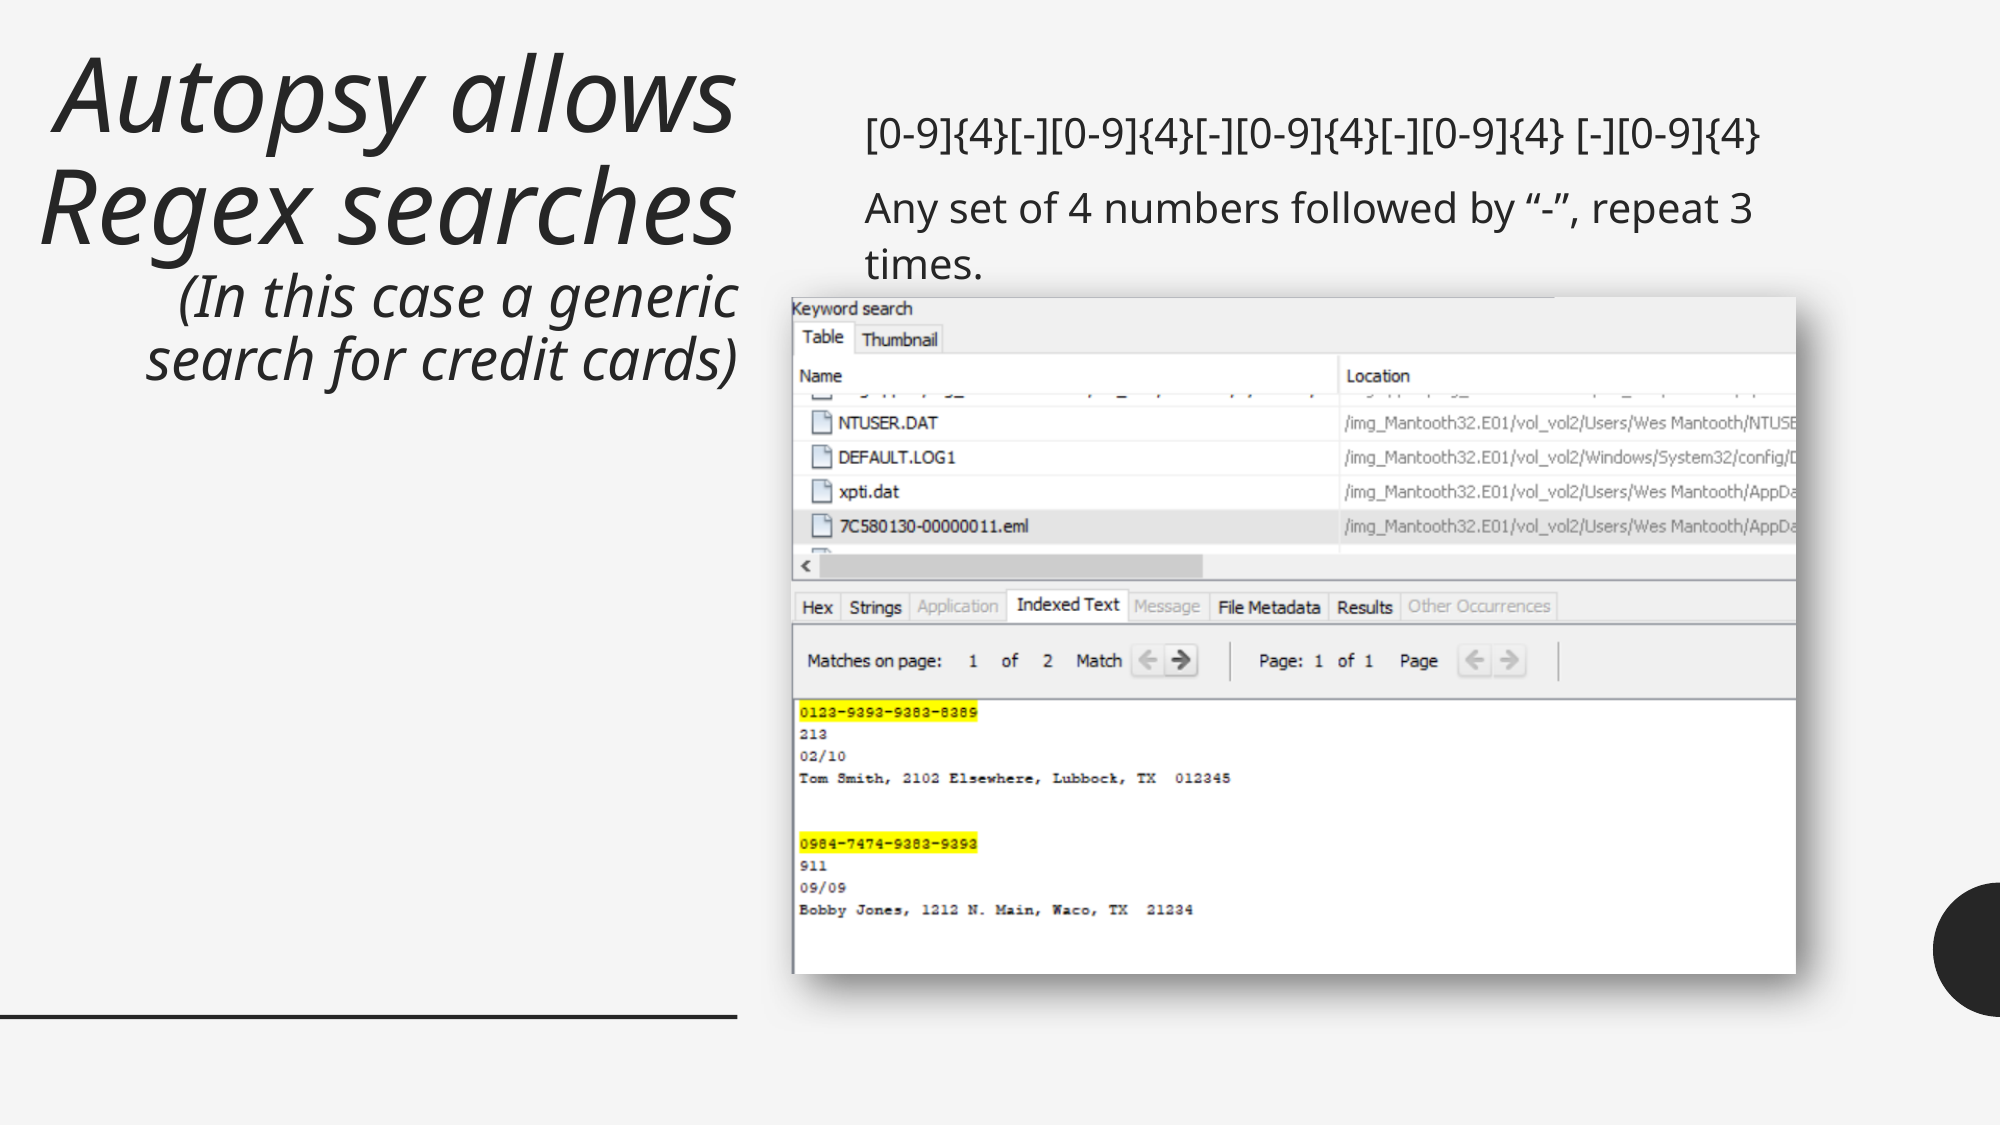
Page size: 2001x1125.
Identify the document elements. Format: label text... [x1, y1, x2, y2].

picture [790, 297, 1796, 975]
text_box [0-9]{4}[-][0-9]{4}[-][0-9]{4}[-][0-9]{4} [-][0-9]{4} Any set of 4 numbers followed by “-”, repeat 3 times. [849, 93, 1875, 1021]
text_box Autopsy allows Regex searches (In this case a generic search for credit cards) [21, 34, 754, 905]
